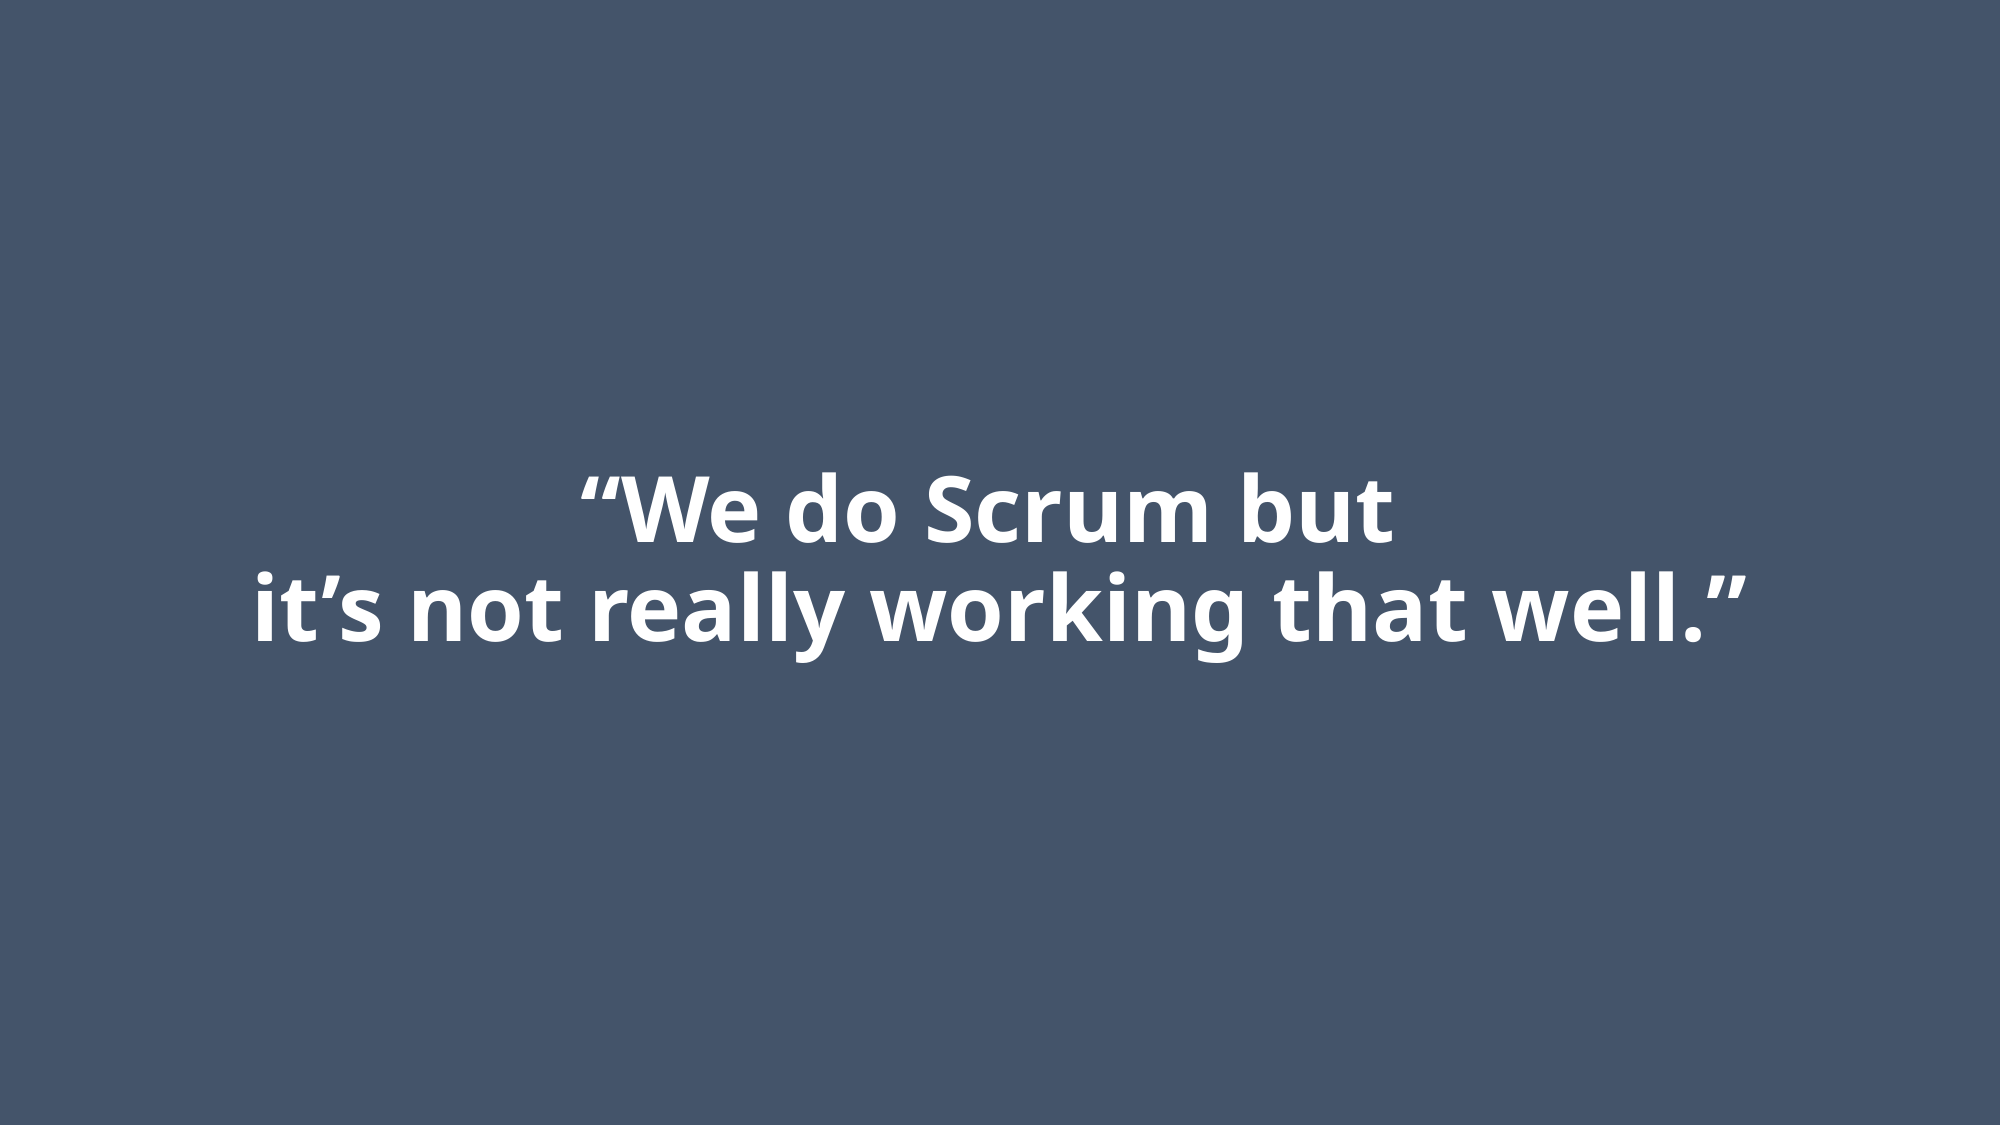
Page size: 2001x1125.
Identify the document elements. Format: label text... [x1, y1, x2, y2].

title “We do Scrum but it’s not really working that well.” [0, 0, 2000, 1125]
